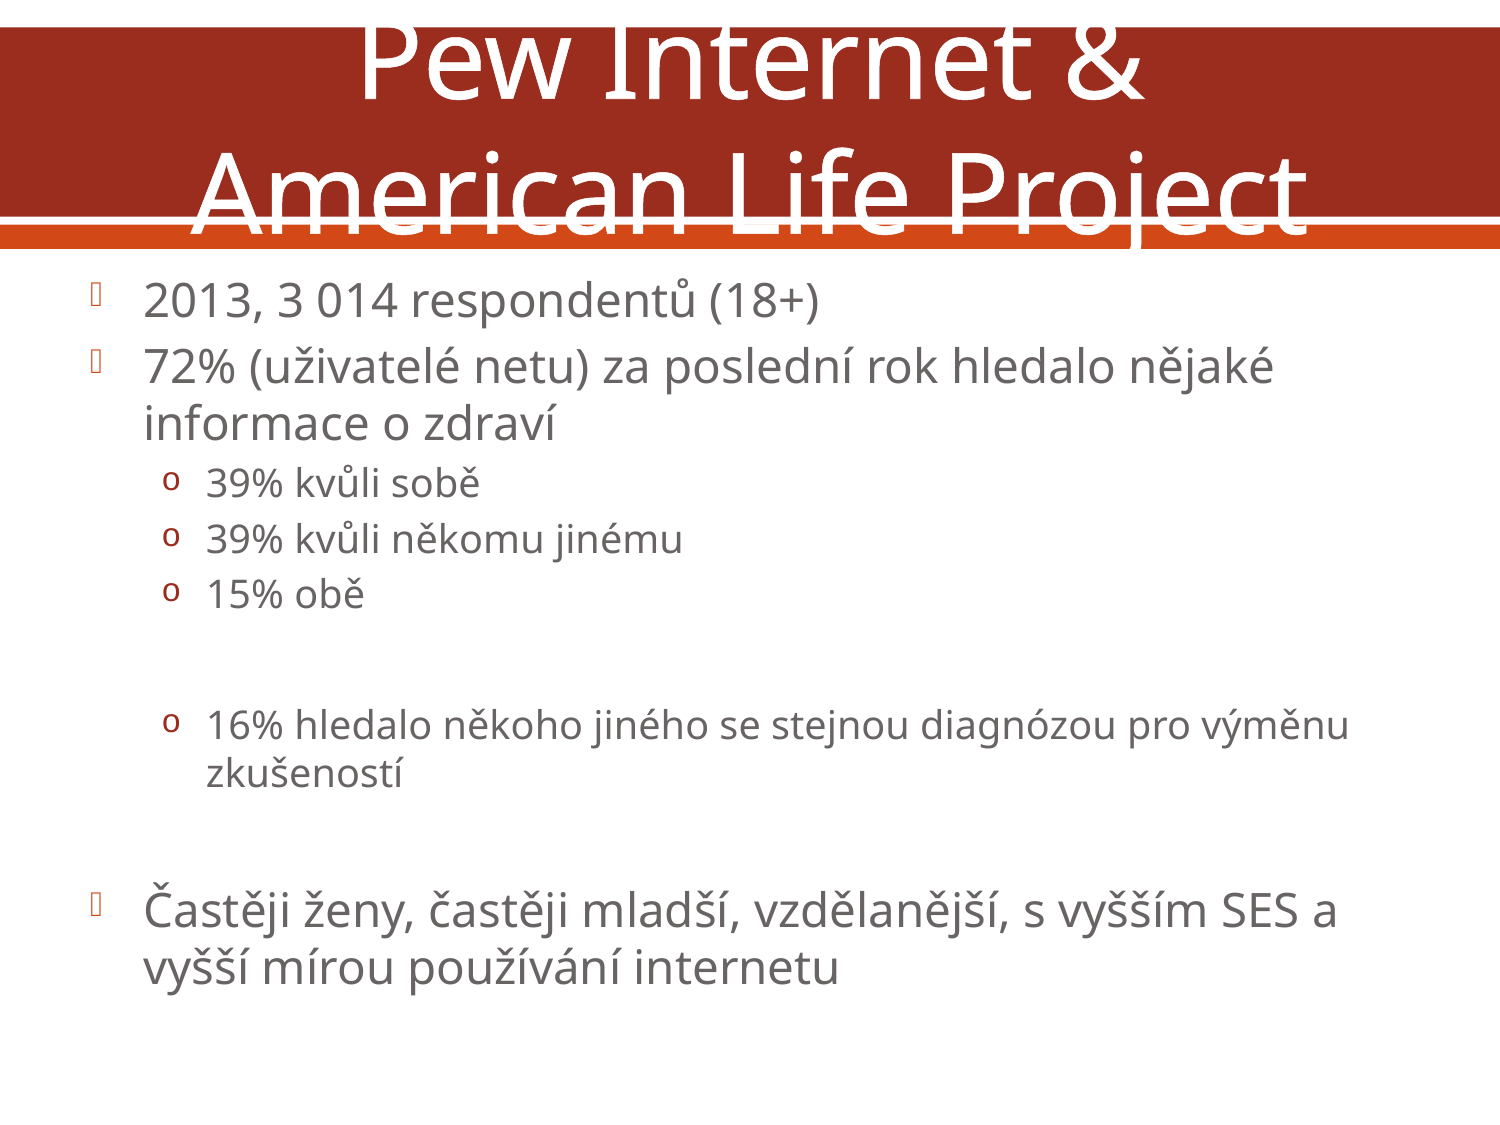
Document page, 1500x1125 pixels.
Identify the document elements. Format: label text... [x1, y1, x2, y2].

list 2013, 3 014 respondentů (18+) 72% (uživatelé netu) za poslední rok hledalo nějaké informace o zdraví 39% kvůli sobě 39% kvůli někomu jinému 15% obě 16% hledalo někoho jiného se stejnou diagnózou pro výměnu zkušeností Častěji ženy, častěji mladší, vzdělanější, s vyšším SES a vyšší mírou používání internetu [75, 262, 1425, 1005]
title Pew Internet & American Life Project [75, 29, 1425, 213]
